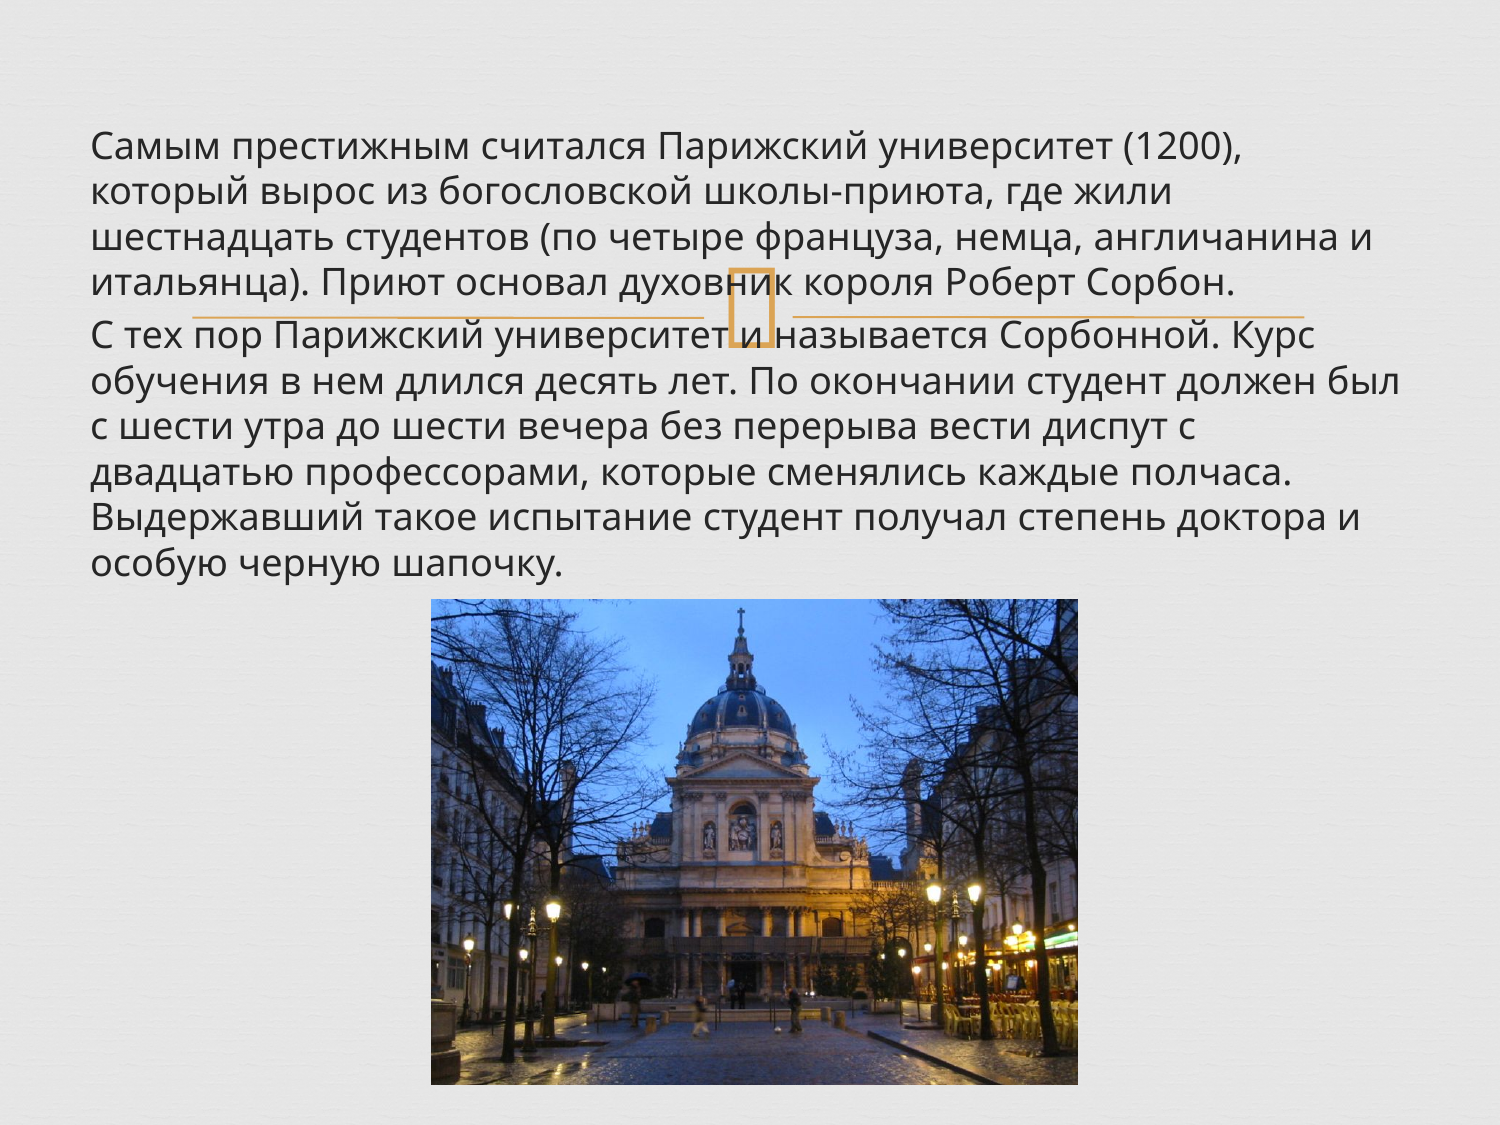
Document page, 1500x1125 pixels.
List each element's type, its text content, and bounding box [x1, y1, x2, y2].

picture [431, 599, 1078, 1085]
list Самым престижным считался Парижский университет (1200), который вырос из богословской школы-приюта, где жили шестнадцать студентов (по четыре француза, немца, англичанина и итальянца). Приют основал духовник короля Роберт Сорбон. С тех пор Парижский университет и называется Сорбонной. Курс обучения в нем длился десять лет. По окончании студент должен был с шести утра до шести вечера без перерыва вести диспут с двадцатью профессорами, которые сменялись каждые полчаса. Выдержавший такое испытание студент получал степень доктора и особую черную шапочку. [75, 113, 1424, 598]
